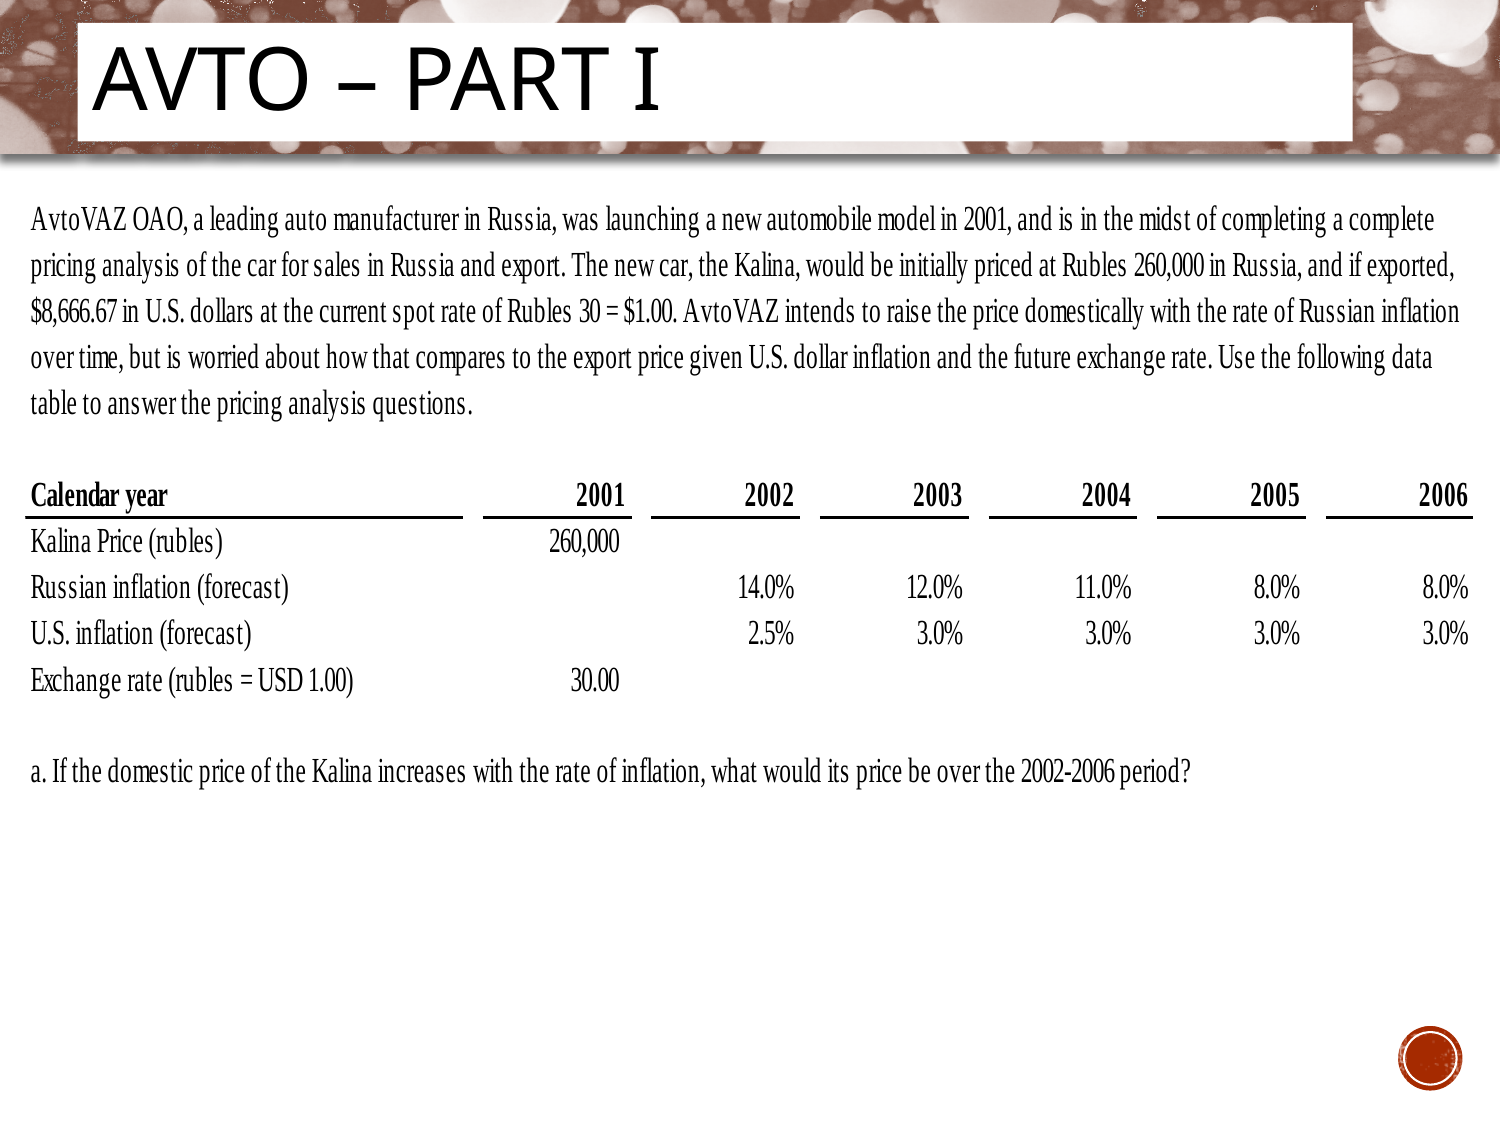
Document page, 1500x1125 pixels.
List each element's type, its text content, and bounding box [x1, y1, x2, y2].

title AVTO – Part I [77, 22, 1353, 142]
picture [25, 194, 1474, 814]
